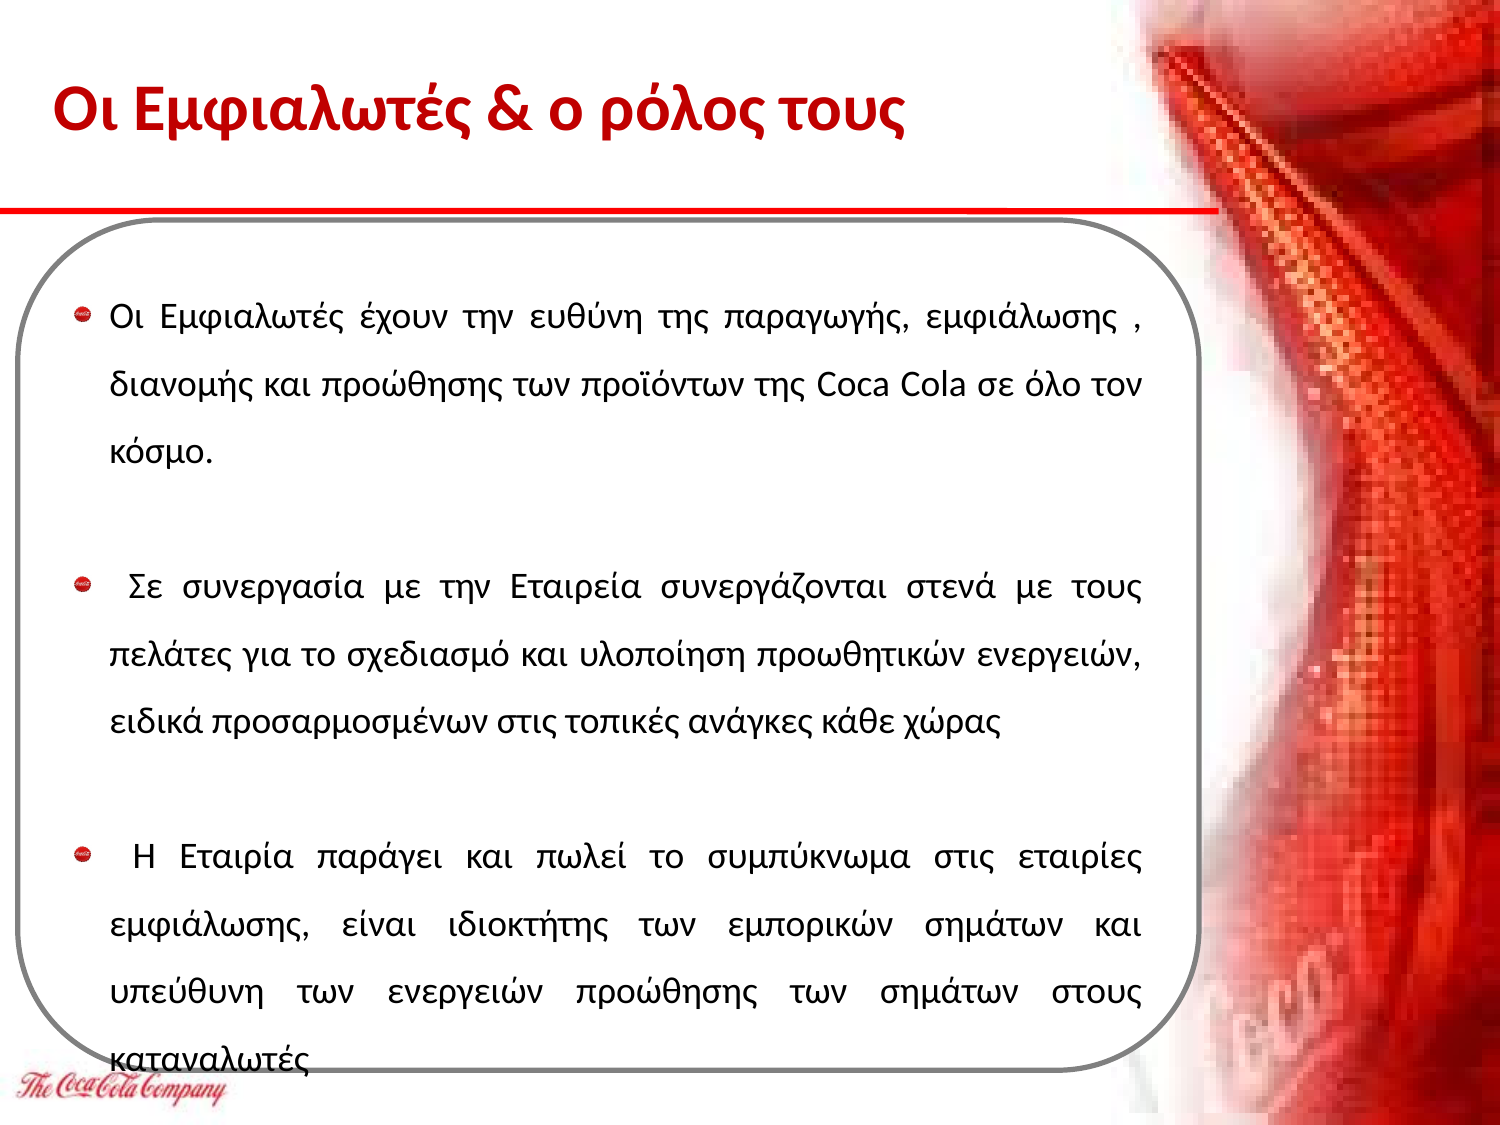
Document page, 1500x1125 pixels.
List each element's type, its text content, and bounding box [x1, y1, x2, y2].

picture [0, 0, 1500, 1125]
text_box Οι Εμφιαλωτές έχουν την ευθύνη της παραγωγής, εμφιάλωσης , διανομής και προώθησης των προϊόντων της Coca Cola σε όλο τον κόσμο. Σε συνεργασία με την Εταιρεία συνεργάζονται στενά με τους πελάτες για το σχεδιασμό και υλοποίηση προωθητικών ενεργειών, ειδικά προσαρμοσμένων στις τοπικές ανάγκες κάθε χώρας Η Εταιρία παράγει και πωλεί το συμπύκνωμα στις εταιρίες εμφιάλωσης, είναι ιδιοκτήτης των εμπορικών σημάτων και υπεύθυνη των ενεργειών προώθησης των σημάτων στους καταναλωτές [15, 217, 1202, 1073]
text_box Οι Εμφιαλωτές & ο ρόλος τους [39, 56, 922, 152]
